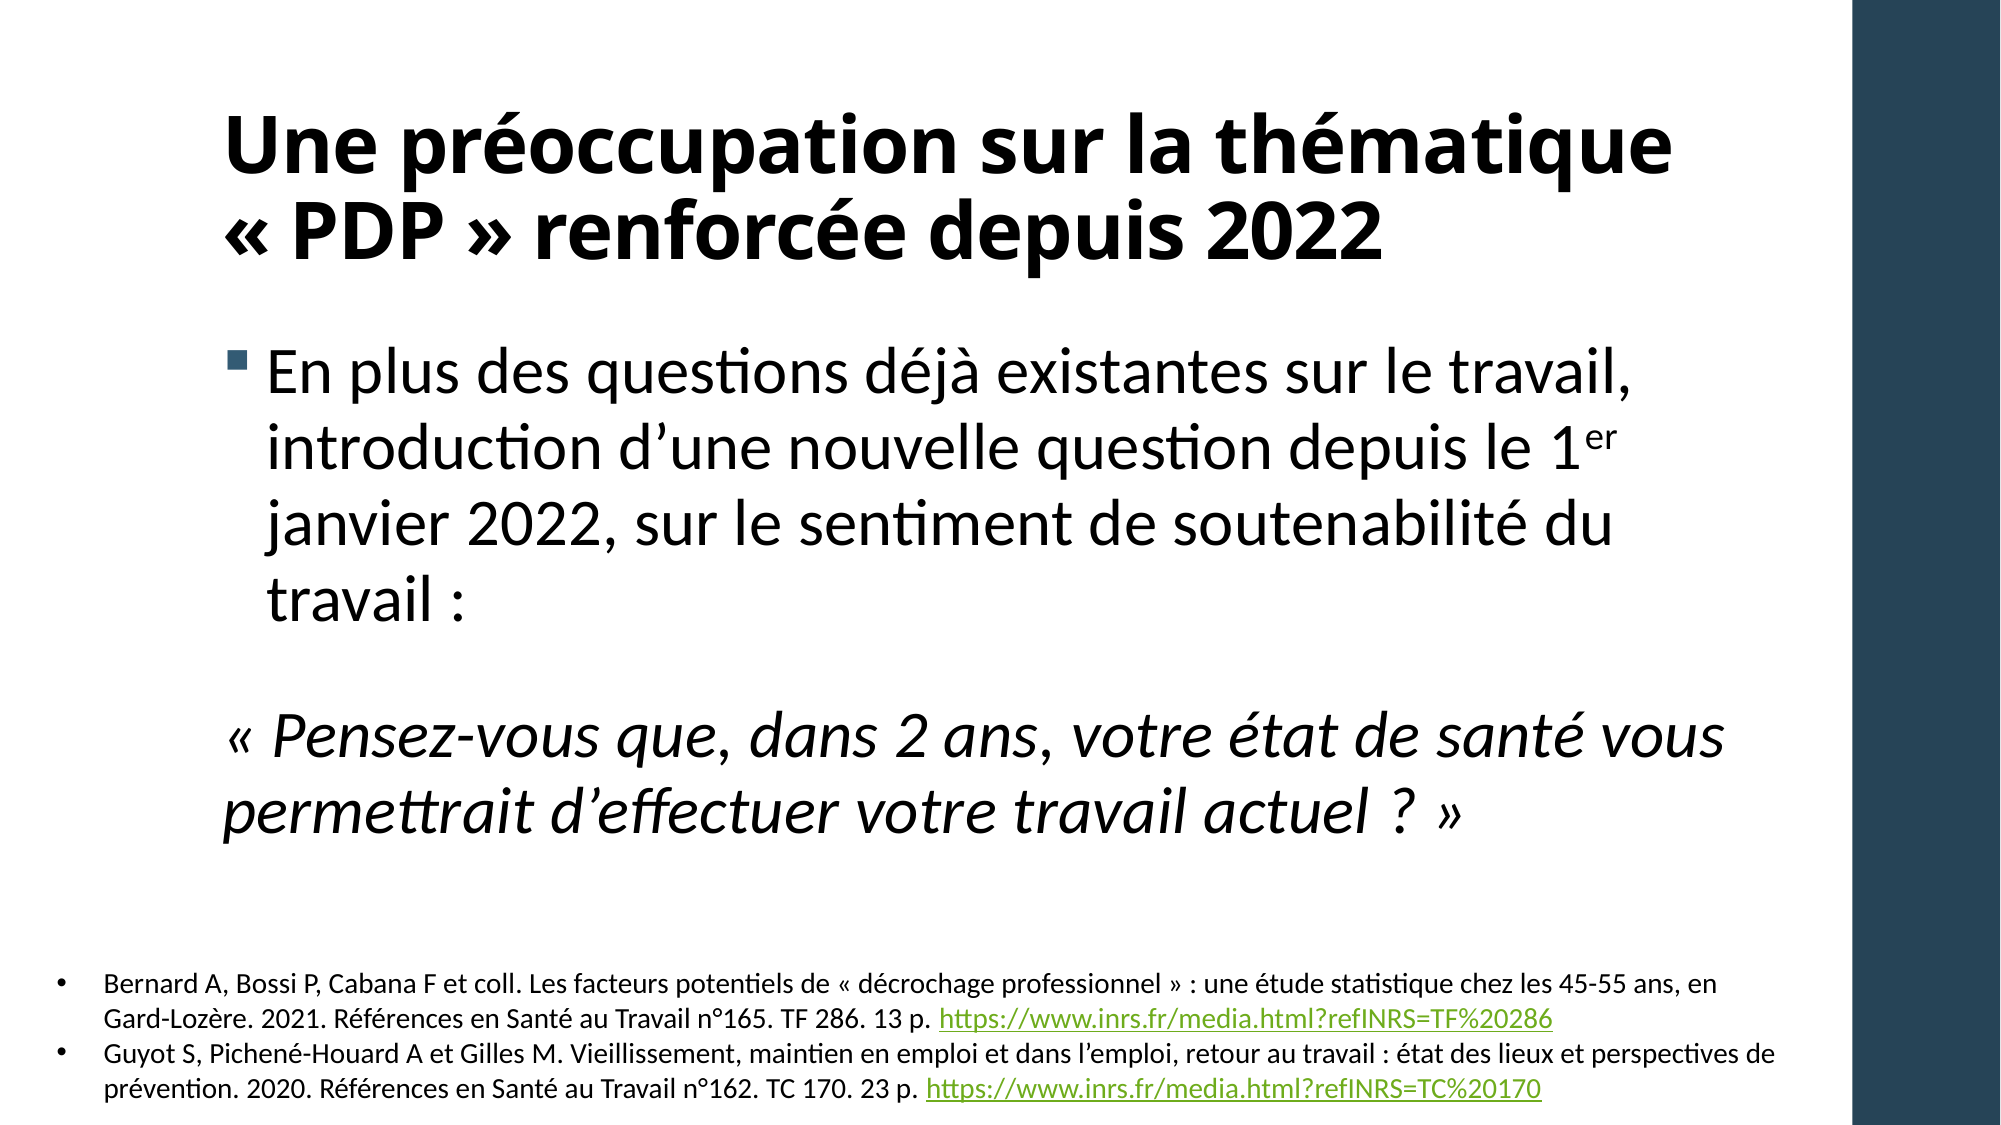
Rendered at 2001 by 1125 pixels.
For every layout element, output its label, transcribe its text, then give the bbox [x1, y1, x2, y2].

title Une préoccupation sur la thématique « PDP » renforcée depuis 2022 [206, 93, 1797, 284]
text_box Bernard A, Bossi P, Cabana F et coll. Les facteurs potentiels de « décrochage professionnel » : une étude statistique chez les 45-55 ans, en Gard-Lozère. 2021. Références en Santé au Travail n°165. TF 286. 13 p. https://www.inrs.fr/media.html?refINRS=TF%20286 Guyot S, Pichené-Houard A et Gilles M. Vieillissement, maintien en emploi et dans l’emploi, retour au travail : état des lieux et perspectives de prévention. 2020. Références en Santé au Travail n°162. TC 170. 23 p. https://www.inrs.fr/media.html?refINRS=TC%20170 [41, 956, 1793, 1112]
list En plus des questions déjà existantes sur le travail, introduction d’une nouvelle question depuis le 1er janvier 2022, sur le sentiment de soutenabilité du travail : « Pensez-vous que, dans 2 ans, votre état de santé vous permettrait d’effectuer votre travail actuel ? » [206, 324, 1797, 912]
